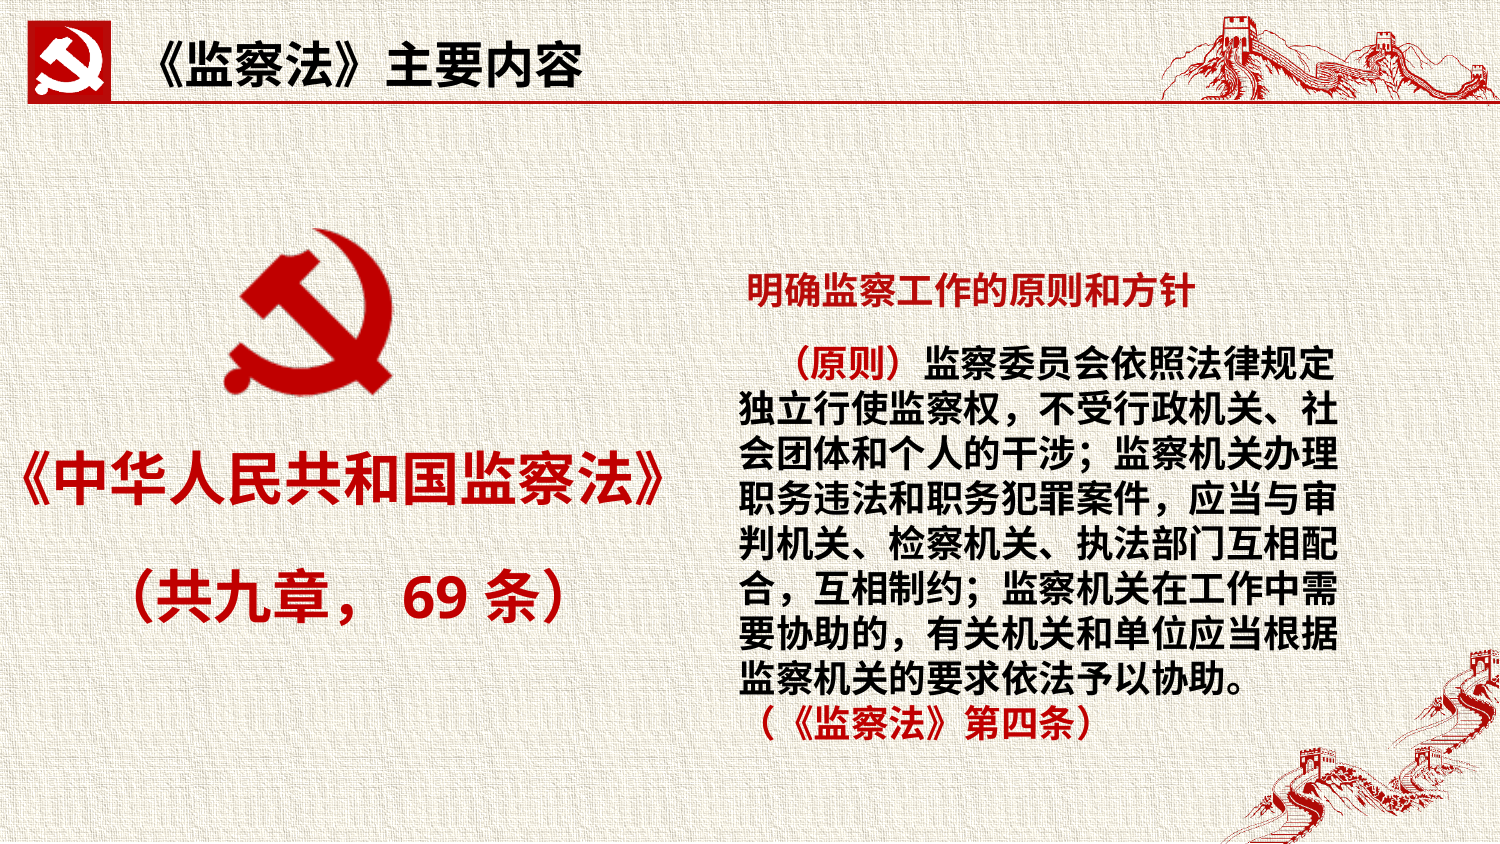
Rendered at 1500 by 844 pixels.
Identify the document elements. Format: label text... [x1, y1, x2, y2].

text_box 《中华人民共和国监察法》 [0, 435, 708, 520]
text_box （原则）监察委员会依照法律规定独立行使监察权，不受行政机关、社会团体和个人的干涉；监察机关办理职务违法和职务犯罪案件，应当与审判机关、检察机关、执法部门互相配合，互相制约；监察机关在工作中需要协助的，有关机关和单位应当根据监察机关的要求依法予以协助。（《监察法》第四条） [711, 332, 1376, 753]
picture [0, 0, 1500, 844]
text_box 明确监察工作的原则和方针 [731, 259, 1421, 365]
text_box 《监察法》主要内容 [119, 26, 600, 101]
text_box （共九章，69条） [82, 552, 615, 638]
